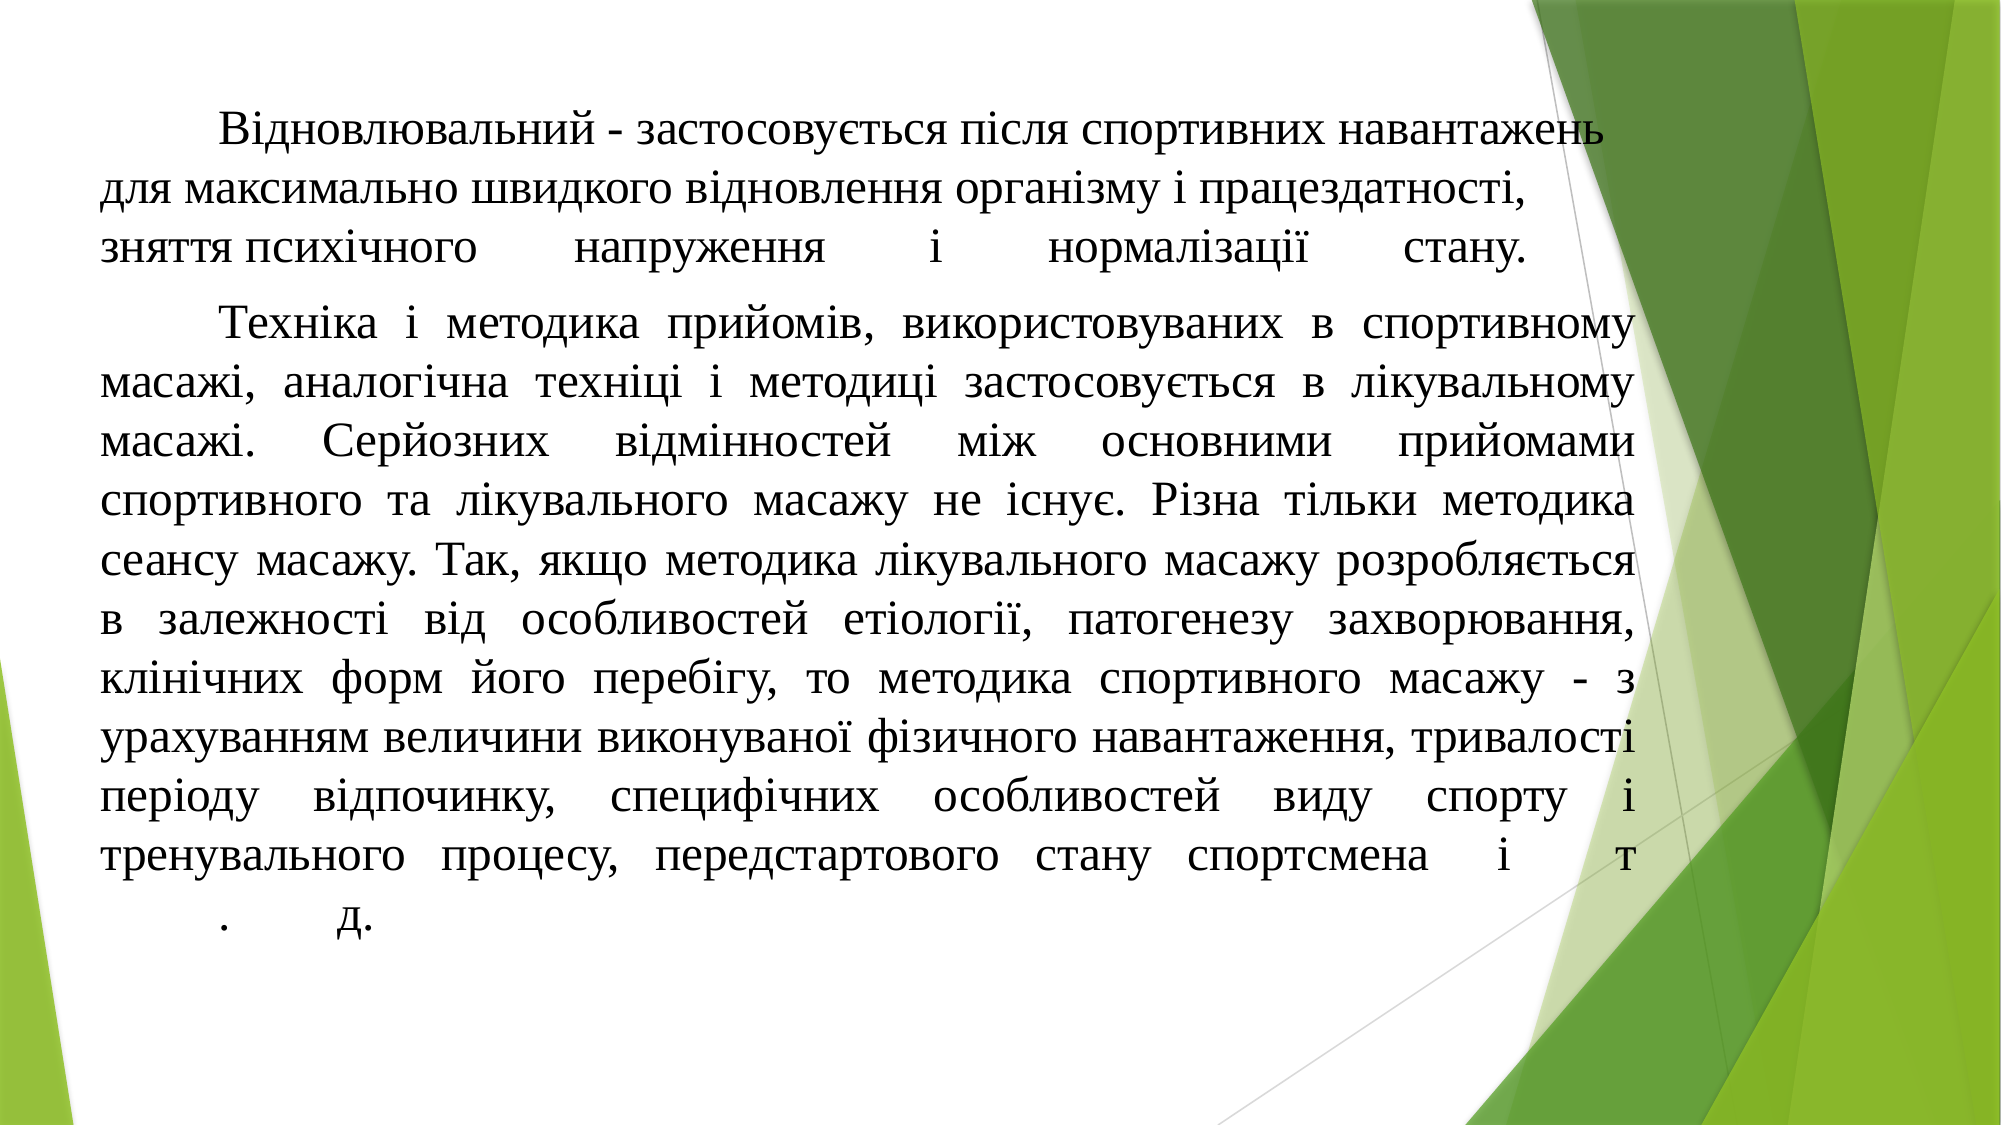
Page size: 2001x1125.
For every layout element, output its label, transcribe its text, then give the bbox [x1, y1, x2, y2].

list Відновлювальний - застосовується після спортивних навантажень для максимально швидкого відновлення організму і працездатності, зняття психічного напруження і нормалізації стану. Техніка і методика прийомів, використовуваних в спортивному масажі, аналогічна техніці і методиці застосовується в лікувальному масажі. Серйозних відмінностей між основними прийомами спортивного та лікувального масажу не існує. Різна тільки методика сеансу масажу. Так, якщо методика лікувального масажу розробляється в залежності від особливостей етіології, патогенезу захворювання, клінічних форм його перебігу, то методика спортивного масажу - з урахуванням величини виконуваної фізичного навантаження, тривалості періоду відпочинку, специфічних особливостей виду спорту і тренувального процесу, передстартового стану спортсмена і т . д. [85, 87, 1653, 961]
